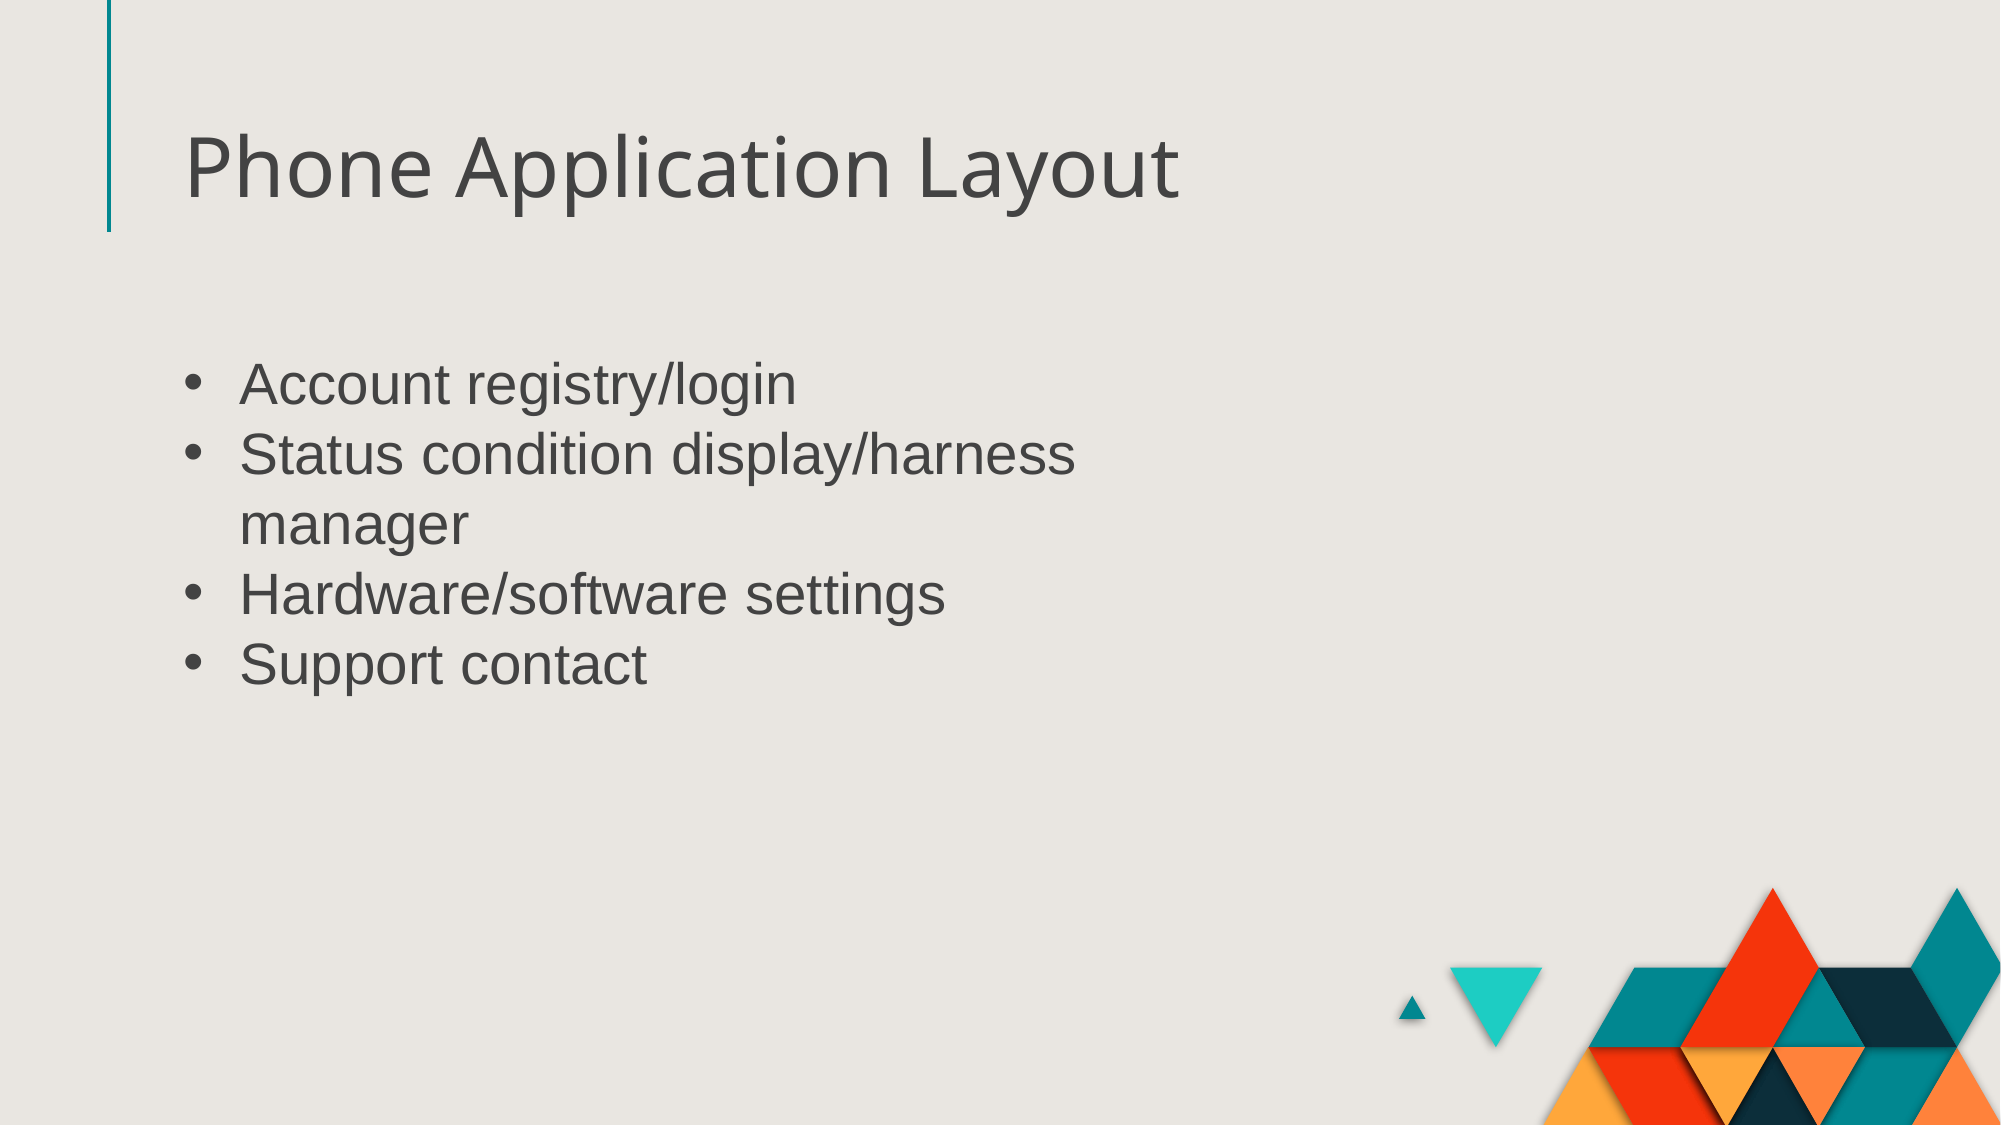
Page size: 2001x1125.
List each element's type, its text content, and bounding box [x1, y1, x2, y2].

title Phone Application Layout [168, 102, 1940, 229]
text_box Account registry/login Status condition display/harness manager Hardware/software settings Support contact [168, 339, 1169, 704]
